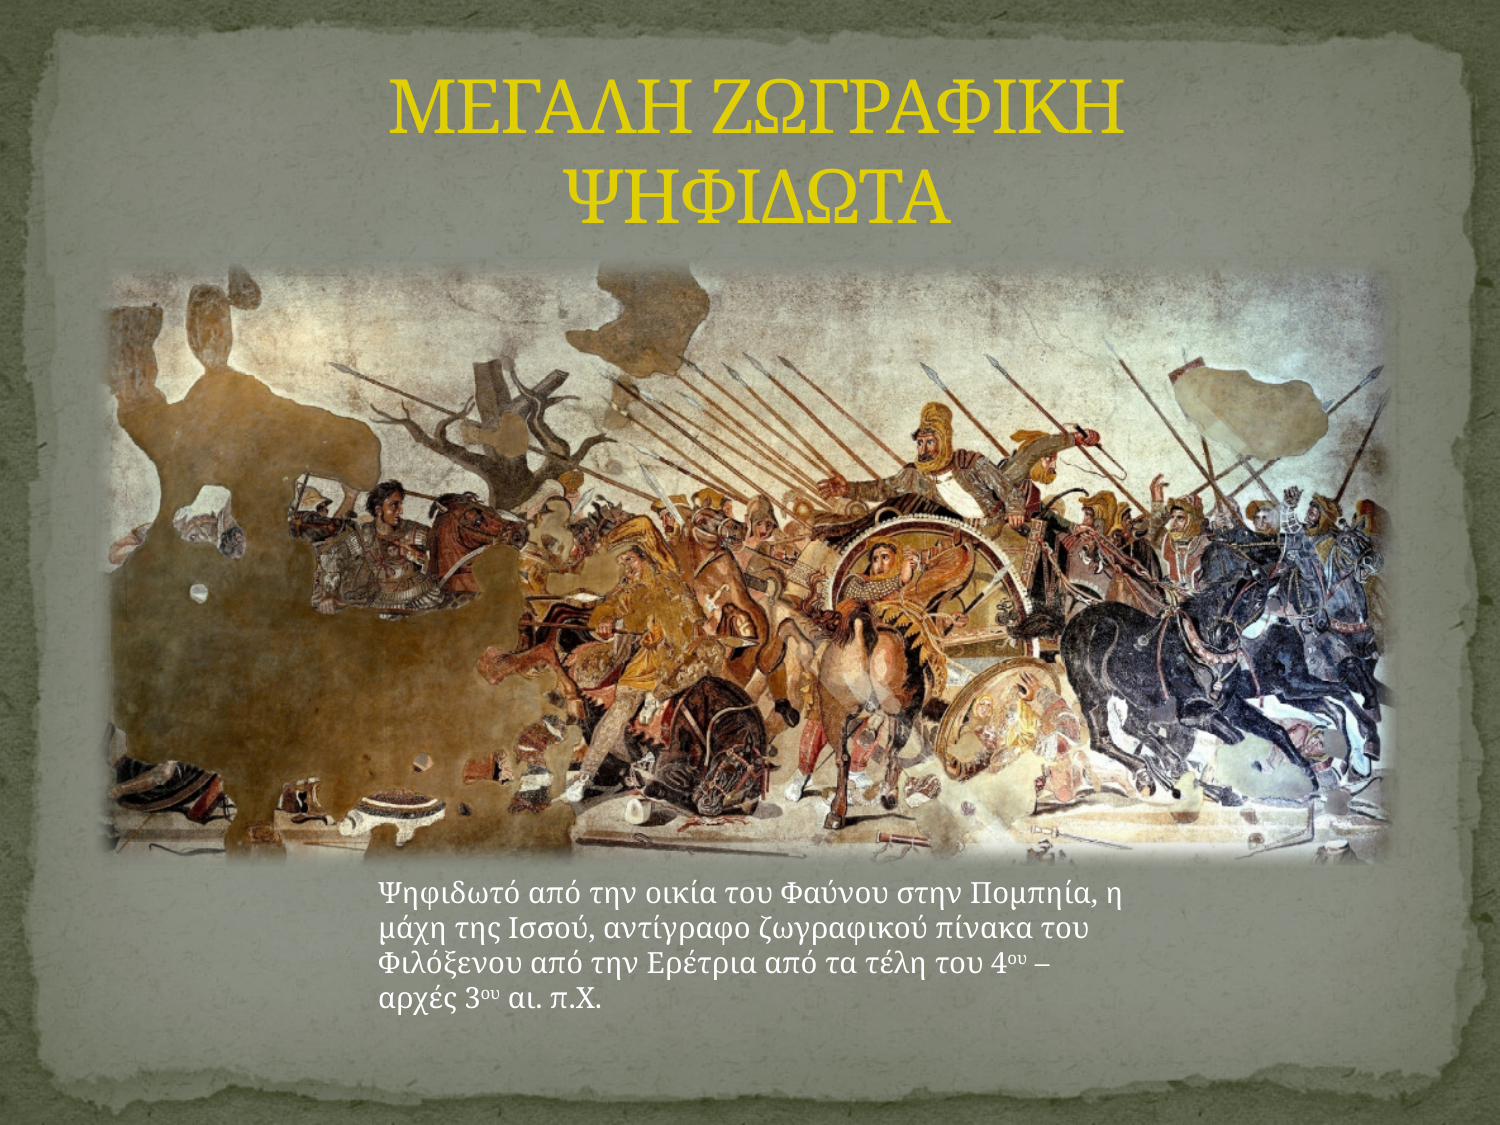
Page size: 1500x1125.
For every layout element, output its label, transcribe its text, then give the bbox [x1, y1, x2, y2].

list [94, 258, 1401, 868]
text_box Ψηφιδωτό από την οικία του Φαύνου στην Πομπηία, η μάχη της Ισσού, αντίγραφο ζωγραφικού πίνακα του Φιλόξενου από την Ερέτρια από τα τέλη του 4ου – αρχές 3ου αι. π.Χ. [363, 879, 1149, 1022]
title ΜΕΓΑΛΗ ΖΩΓΡΑΦΙΚΗ ΨΗΦΙΔΩΤΑ [81, 58, 1433, 247]
